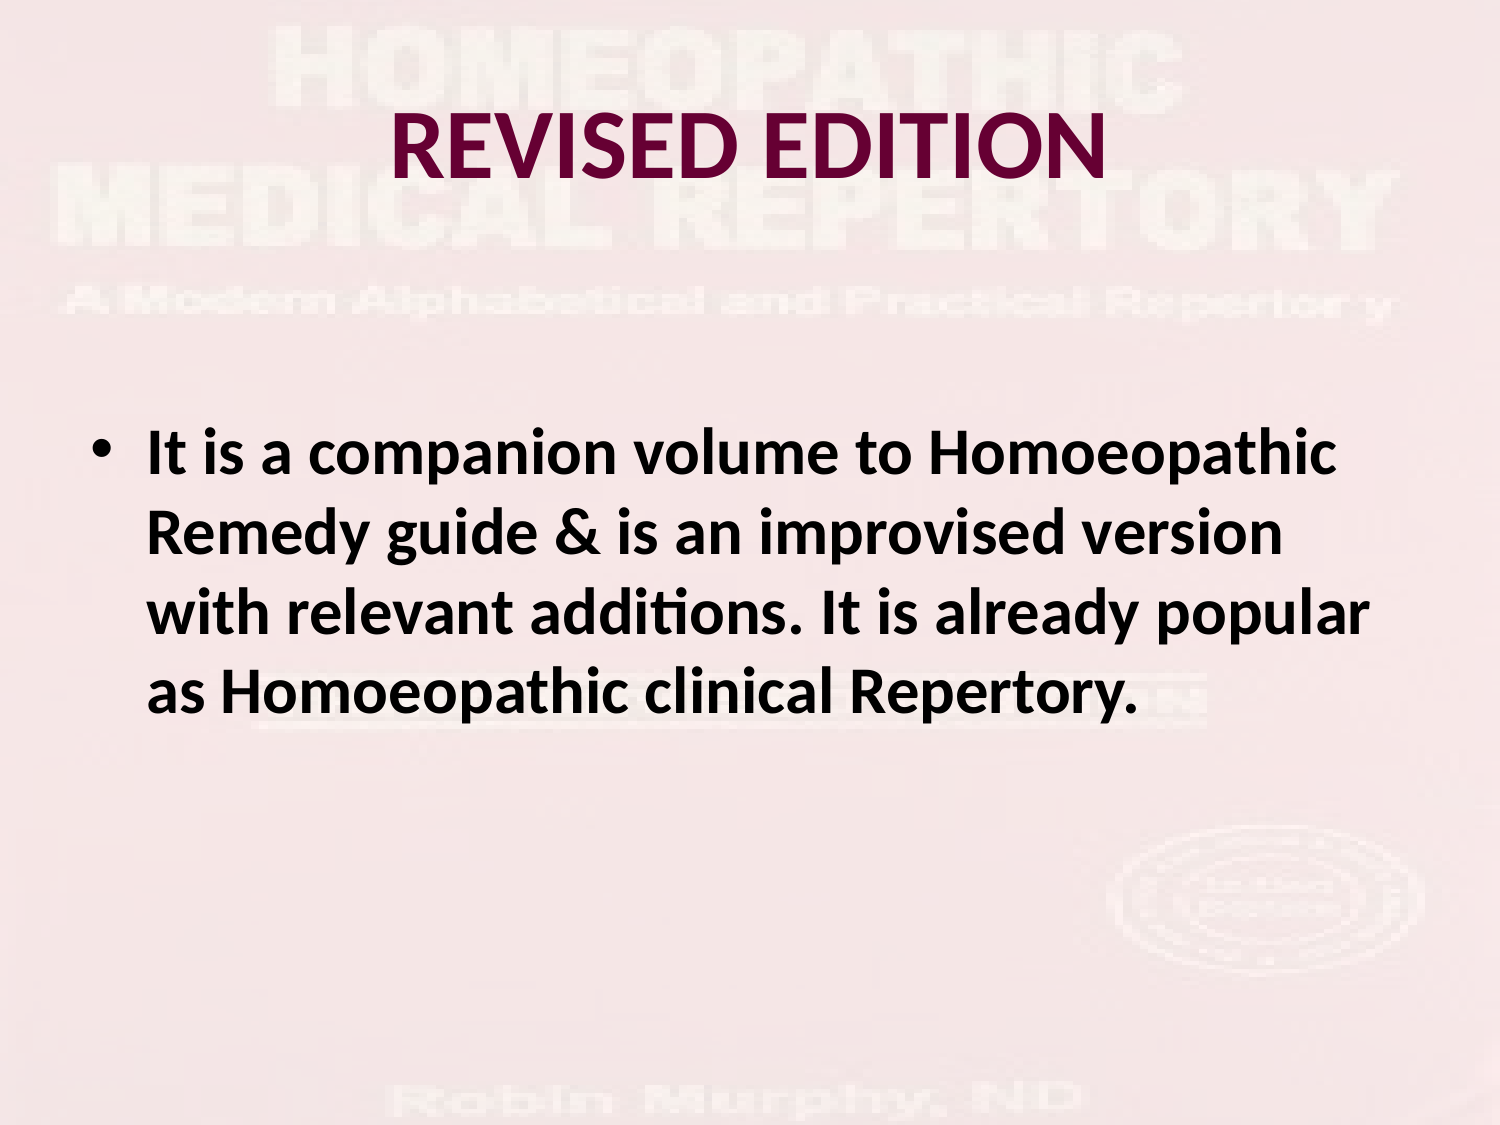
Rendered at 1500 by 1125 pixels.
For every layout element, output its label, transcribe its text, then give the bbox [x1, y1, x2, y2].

list It is a companion volume to Homoeopathic Remedy guide & is an improvised version with relevant additions. It is already popular as Homoeopathic clinical Repertory. [75, 399, 1425, 1050]
title REVISED EDITION [75, 45, 1425, 233]
